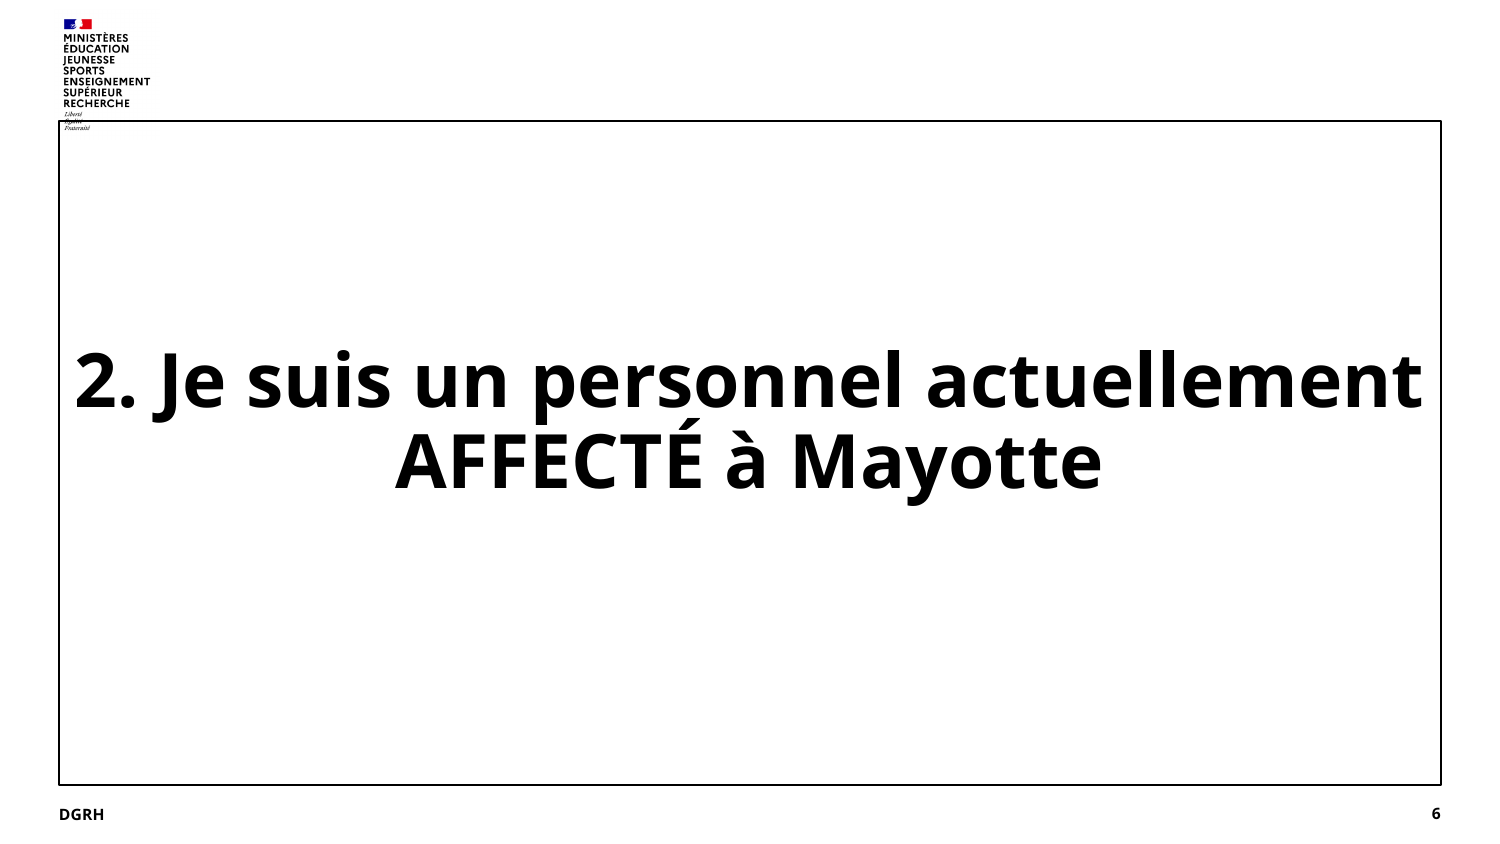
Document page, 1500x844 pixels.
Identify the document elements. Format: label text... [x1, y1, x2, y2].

picture [54, 9, 160, 140]
footer DGRH [59, 784, 1028, 844]
slide_number 6 [1219, 785, 1441, 844]
title 2. Je suis un personnel actuellement AFFECTé à Mayotte [58, 120, 1442, 786]
